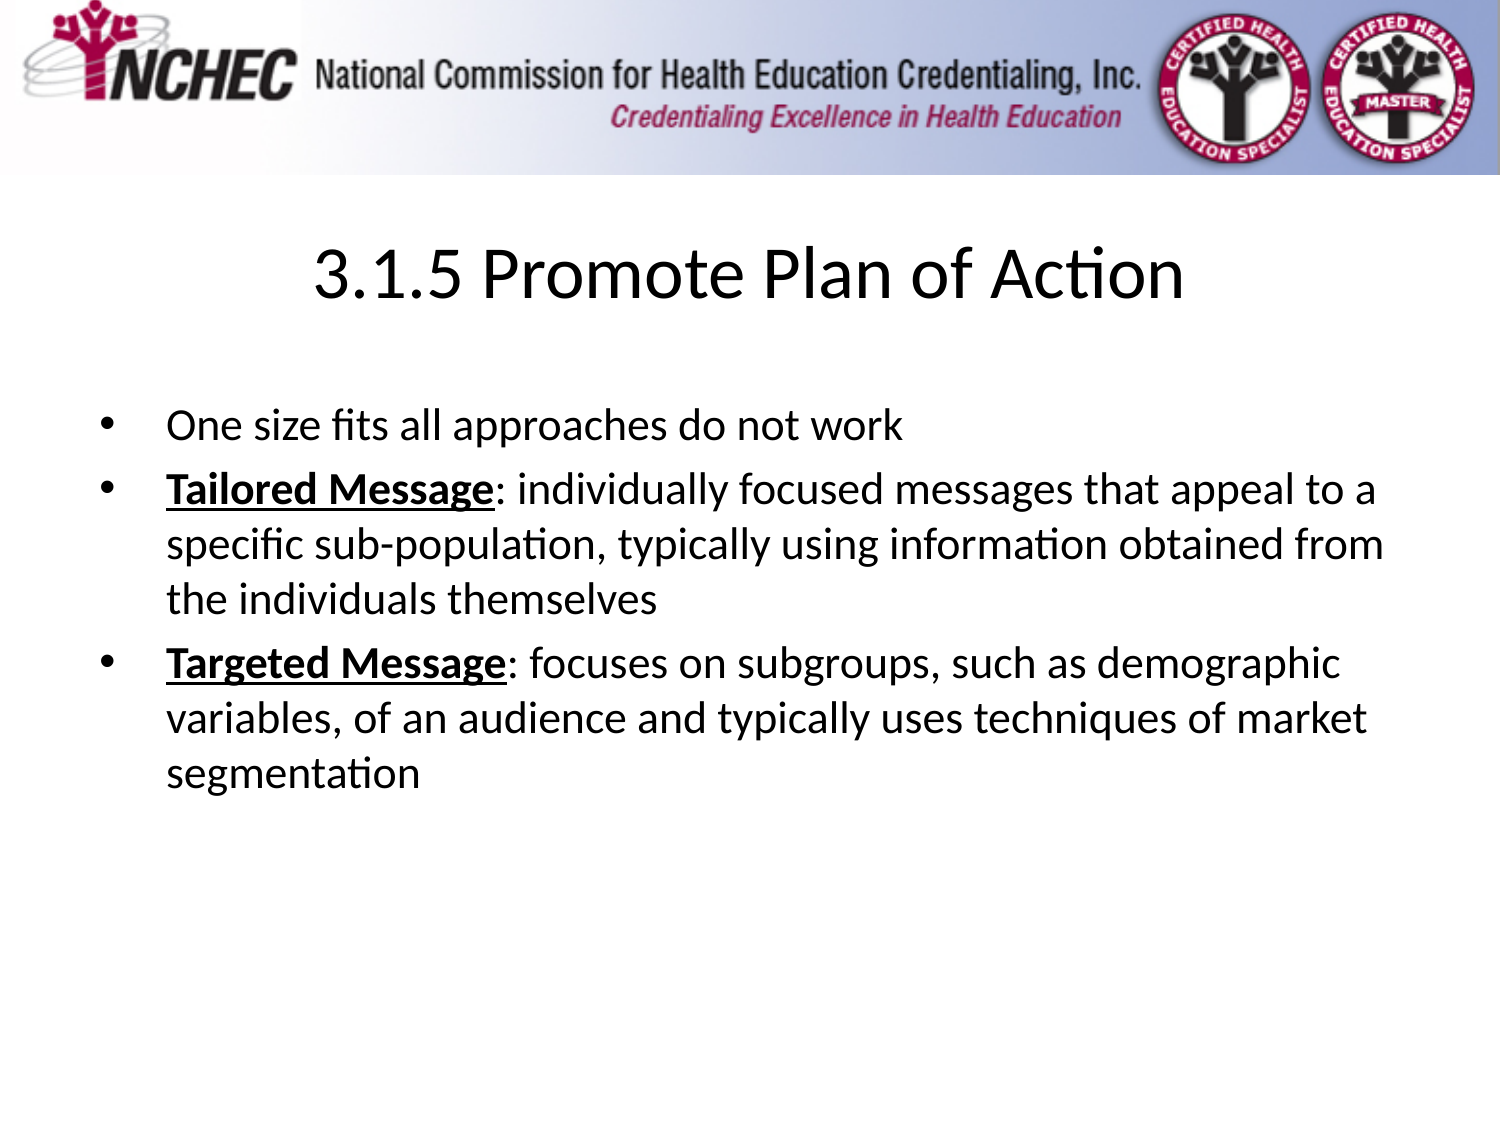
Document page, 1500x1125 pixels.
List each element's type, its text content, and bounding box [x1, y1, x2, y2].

title 3.1.5 Promote Plan of Action [75, 184, 1425, 363]
picture [0, 0, 1500, 176]
list One size fits all approaches do not work Tailored Message: individually focused messages that appeal to a specific sub-population, typically using information obtained from the individuals themselves Targeted Message: focuses on subgroups, such as demographic variables, of an audience and typically uses techniques of market segmentation [75, 387, 1425, 1075]
